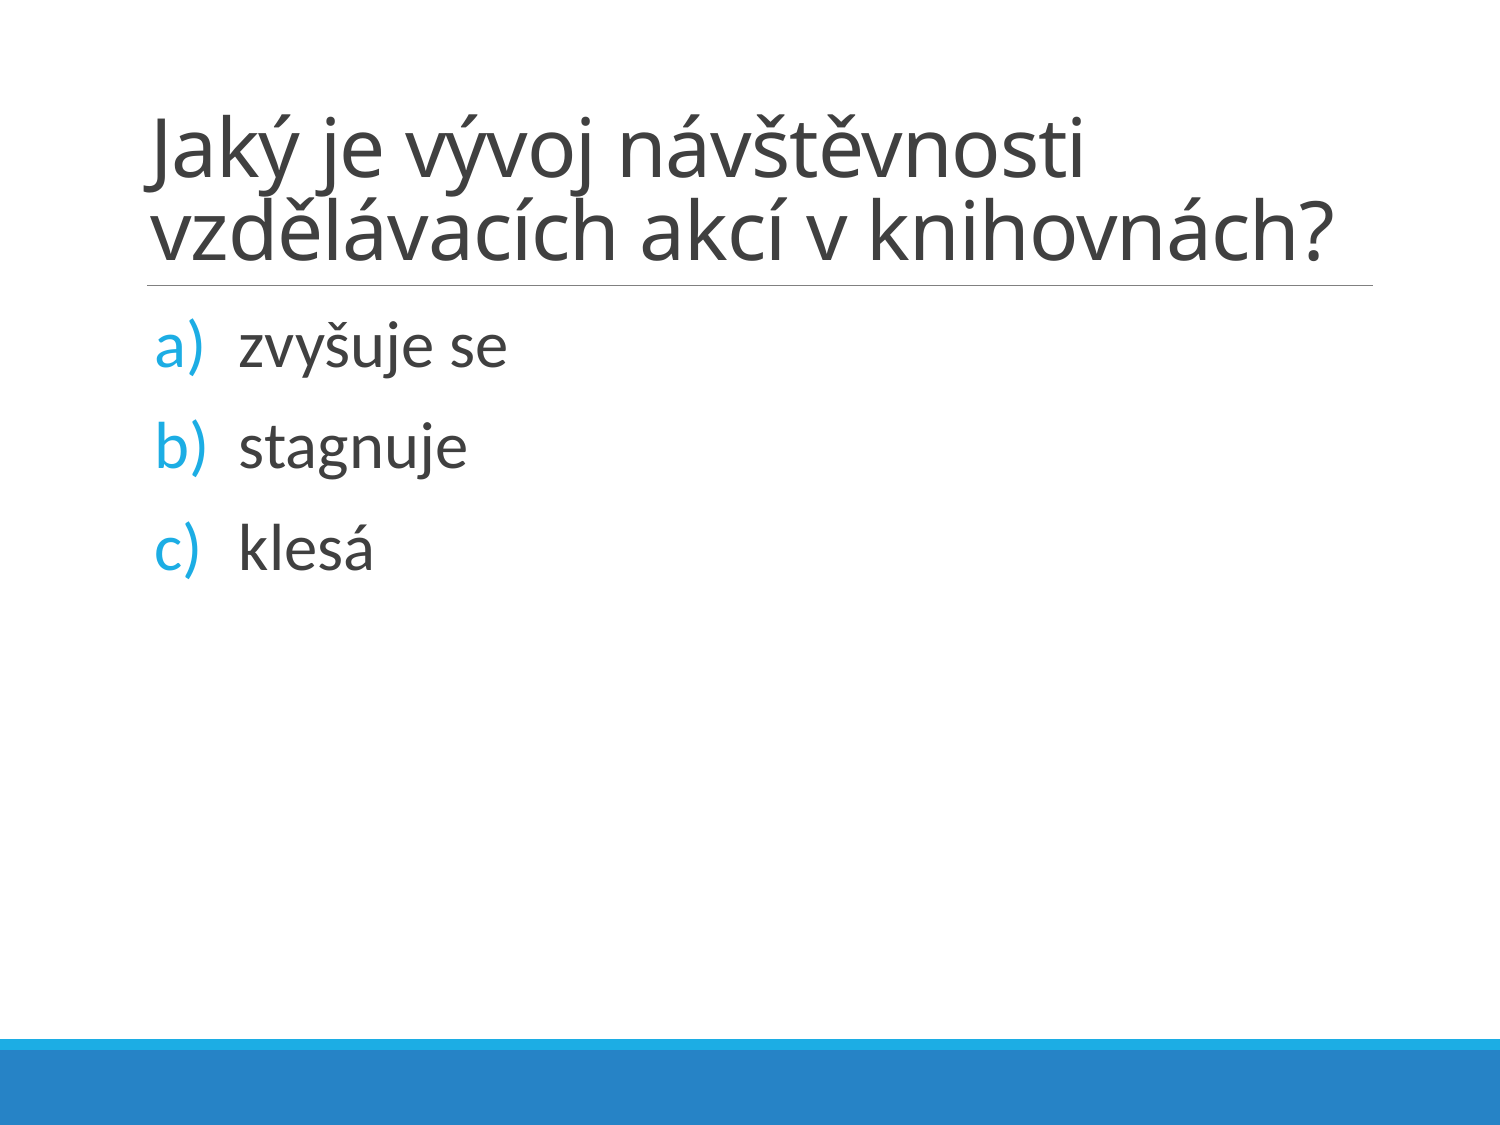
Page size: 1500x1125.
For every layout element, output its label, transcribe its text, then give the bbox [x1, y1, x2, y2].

title Jaký je vývoj návštěvnosti vzdělávacích akcí v knihovnách? [135, 47, 1373, 285]
list zvyšuje se stagnuje klesá [135, 302, 1373, 1033]
